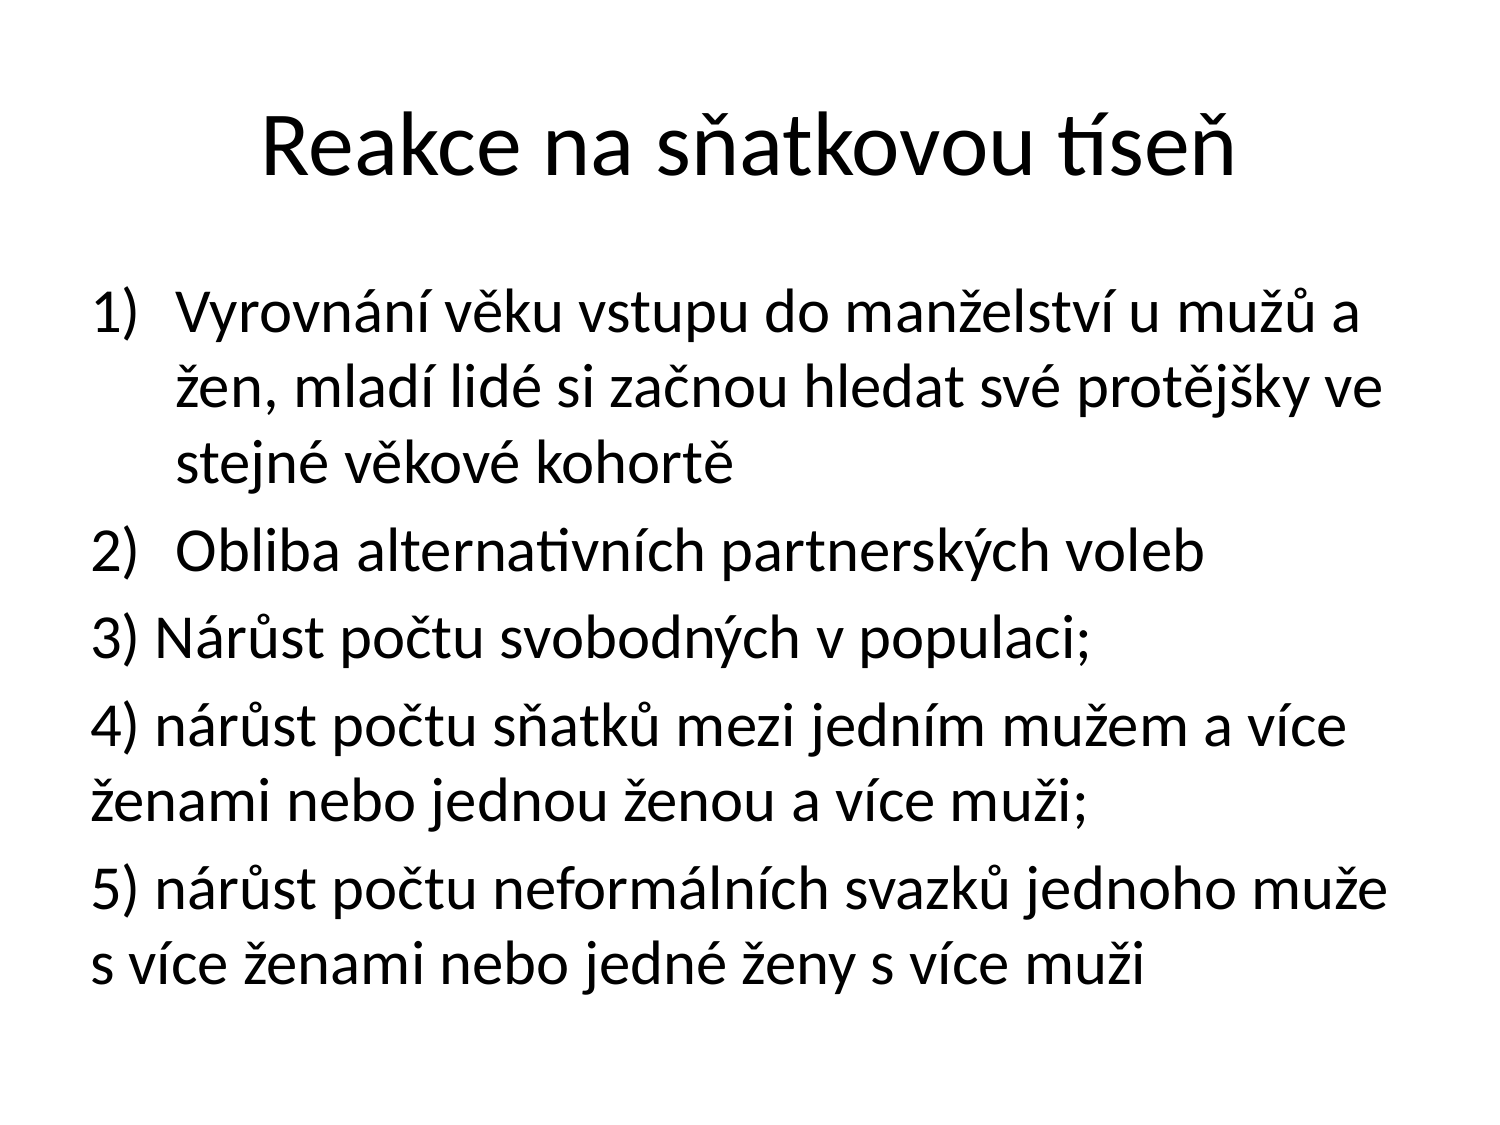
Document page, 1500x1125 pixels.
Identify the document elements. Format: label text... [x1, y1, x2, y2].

title Reakce na sňatkovou tíseň [75, 45, 1425, 233]
list Vyrovnání věku vstupu do manželství u mužů a žen, mladí lidé si začnou hledat své protějšky ve stejné věkové kohortě Obliba alternativních partnerských voleb 3) Nárůst počtu svobodných v populaci; 4) nárůst počtu sňatků mezi jedním mužem a více ženami nebo jednou ženou a více muži; 5) nárůst počtu neformálních svazků jednoho muže s více ženami nebo jedné ženy s více muži [75, 262, 1425, 1005]
